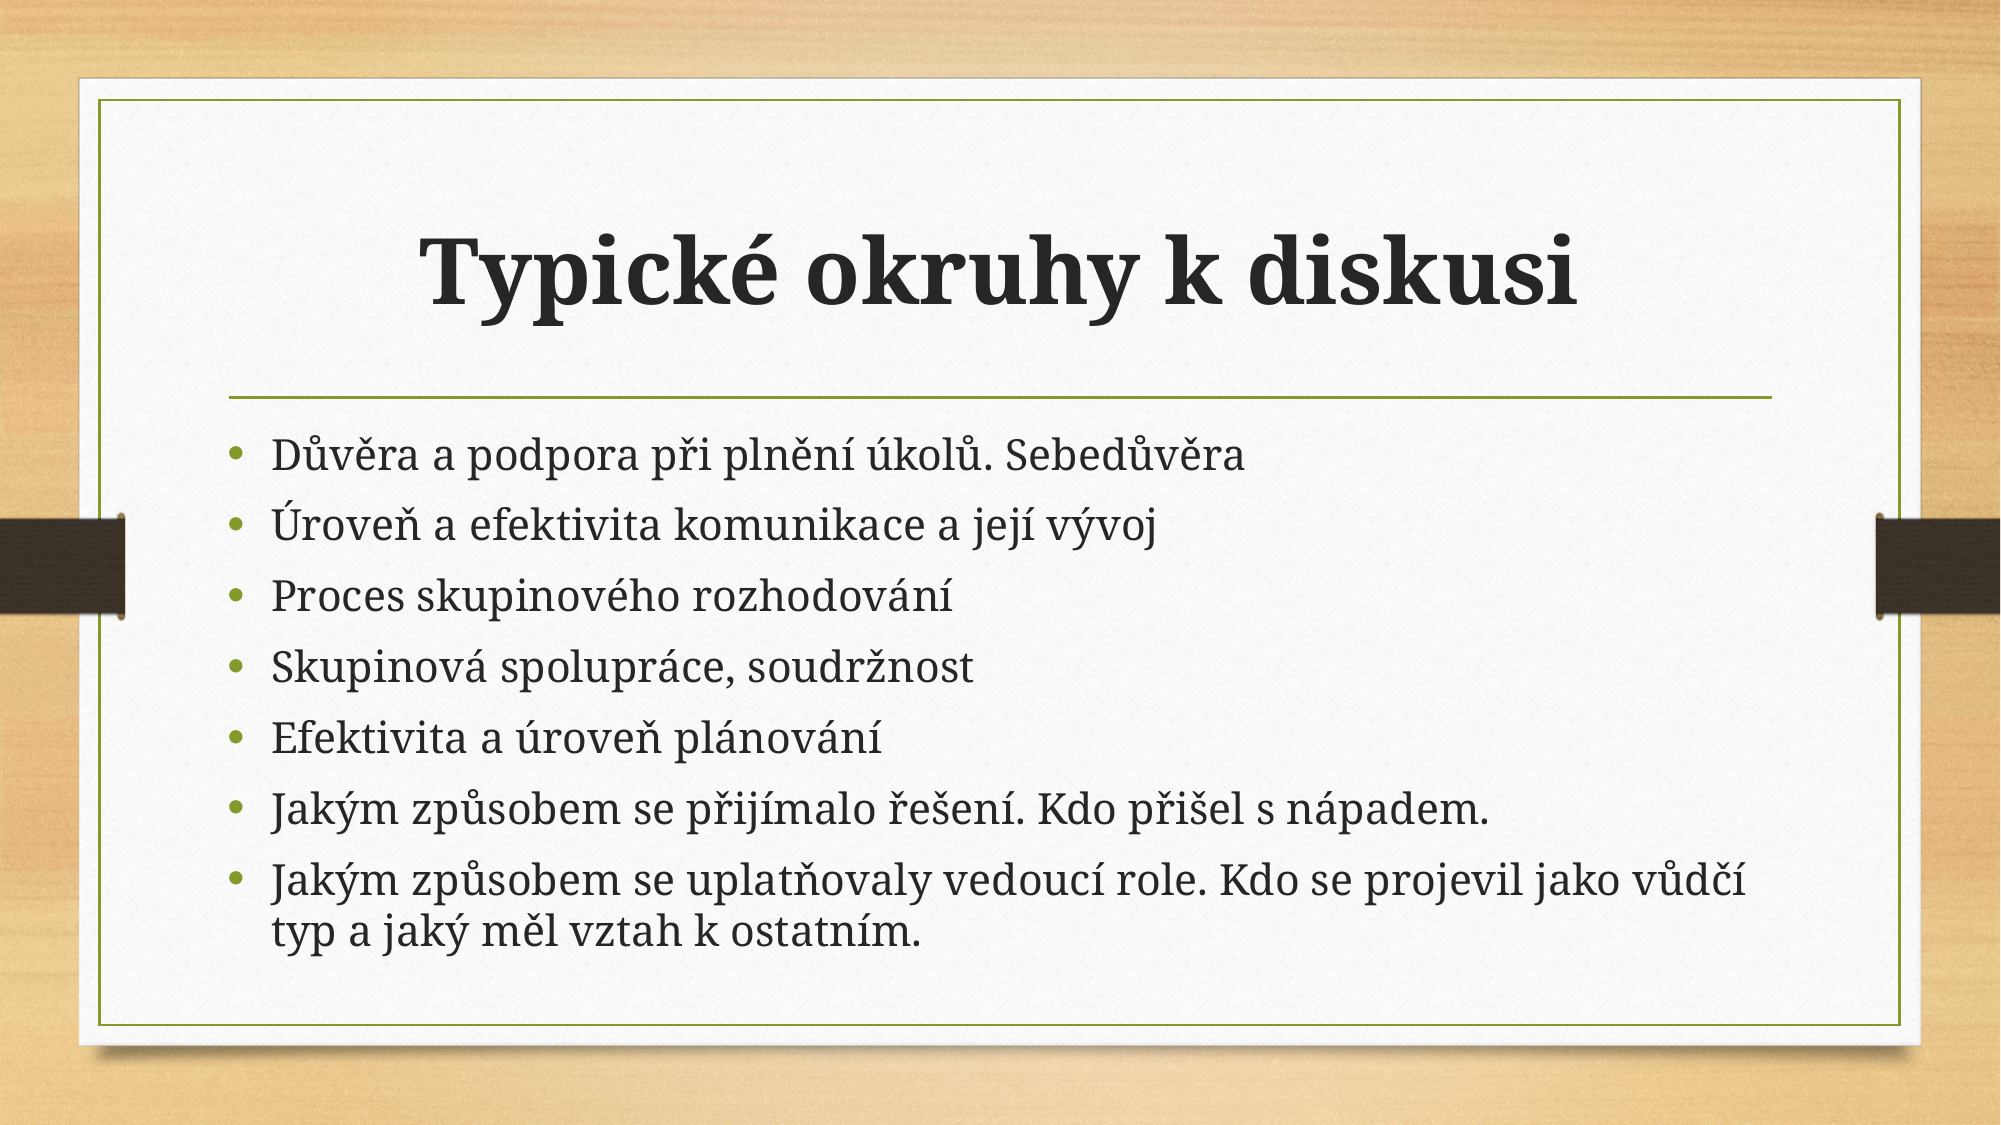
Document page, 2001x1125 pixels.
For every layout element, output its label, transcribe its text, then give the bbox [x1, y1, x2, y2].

picture [0, 0, 2001, 1125]
title Typické okruhy k diskusi [212, 161, 1788, 375]
list Důvěra a podpora při plnění úkolů. Sebedůvěra Úroveň a efektivita komunikace a její vývoj Proces skupinového rozhodování Skupinová spolupráce, soudržnost Efektivita a úroveň plánování Jakým způsobem se přijímalo řešení. Kdo přišel s nápadem. Jakým způsobem se uplatňovaly vedoucí role. Kdo se projevil jako vůdčí typ a jaký měl vztah k ostatním. [212, 419, 1788, 964]
